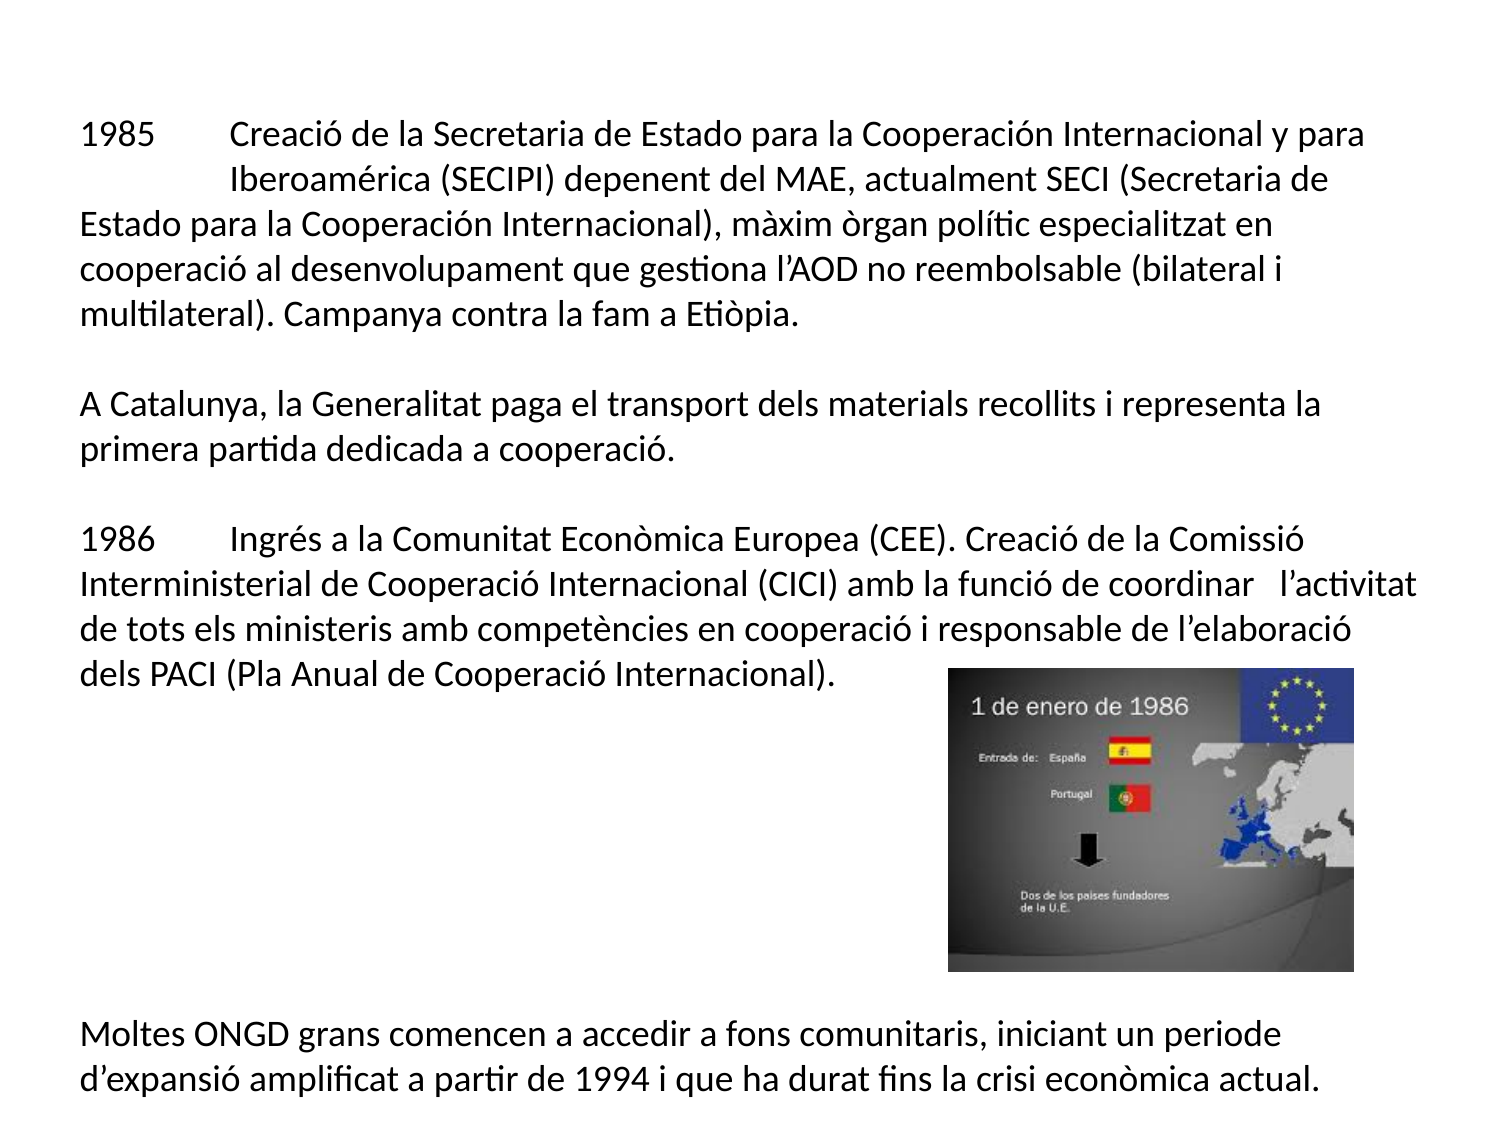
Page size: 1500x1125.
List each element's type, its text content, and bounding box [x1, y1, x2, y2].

text_box 1985 Creació de la Secretaria de Estado para la Cooperación Internacional y para Iberoamérica (SECIPI) depenent del MAE, actualment SECI (Secretaria de Estado para la Cooperación Internacional), màxim òrgan polític especialitzat en cooperació al desenvolupament que gestiona l’AOD no reembolsable (bilateral i multilateral). Campanya contra la fam a Etiòpia. A Catalunya, la Generalitat paga el transport dels materials recollits i representa la primera partida dedicada a cooperació. 1986 Ingrés a la Comunitat Econòmica Europea (CEE). Creació de la Comissió Interministerial de Cooperació Internacional (CICI) amb la funció de coordinar l’activitat de tots els ministeris amb competències en cooperació i responsable de l’elaboració dels PACI (Pla Anual de Cooperació Internacional). Moltes ONGD grans comencen a accedir a fons comunitaris, iniciant un periode d’expansió amplificat a partir de 1994 i que ha durat fins la crisi econòmica actual. [64, 101, 1436, 1125]
picture [948, 668, 1354, 973]
